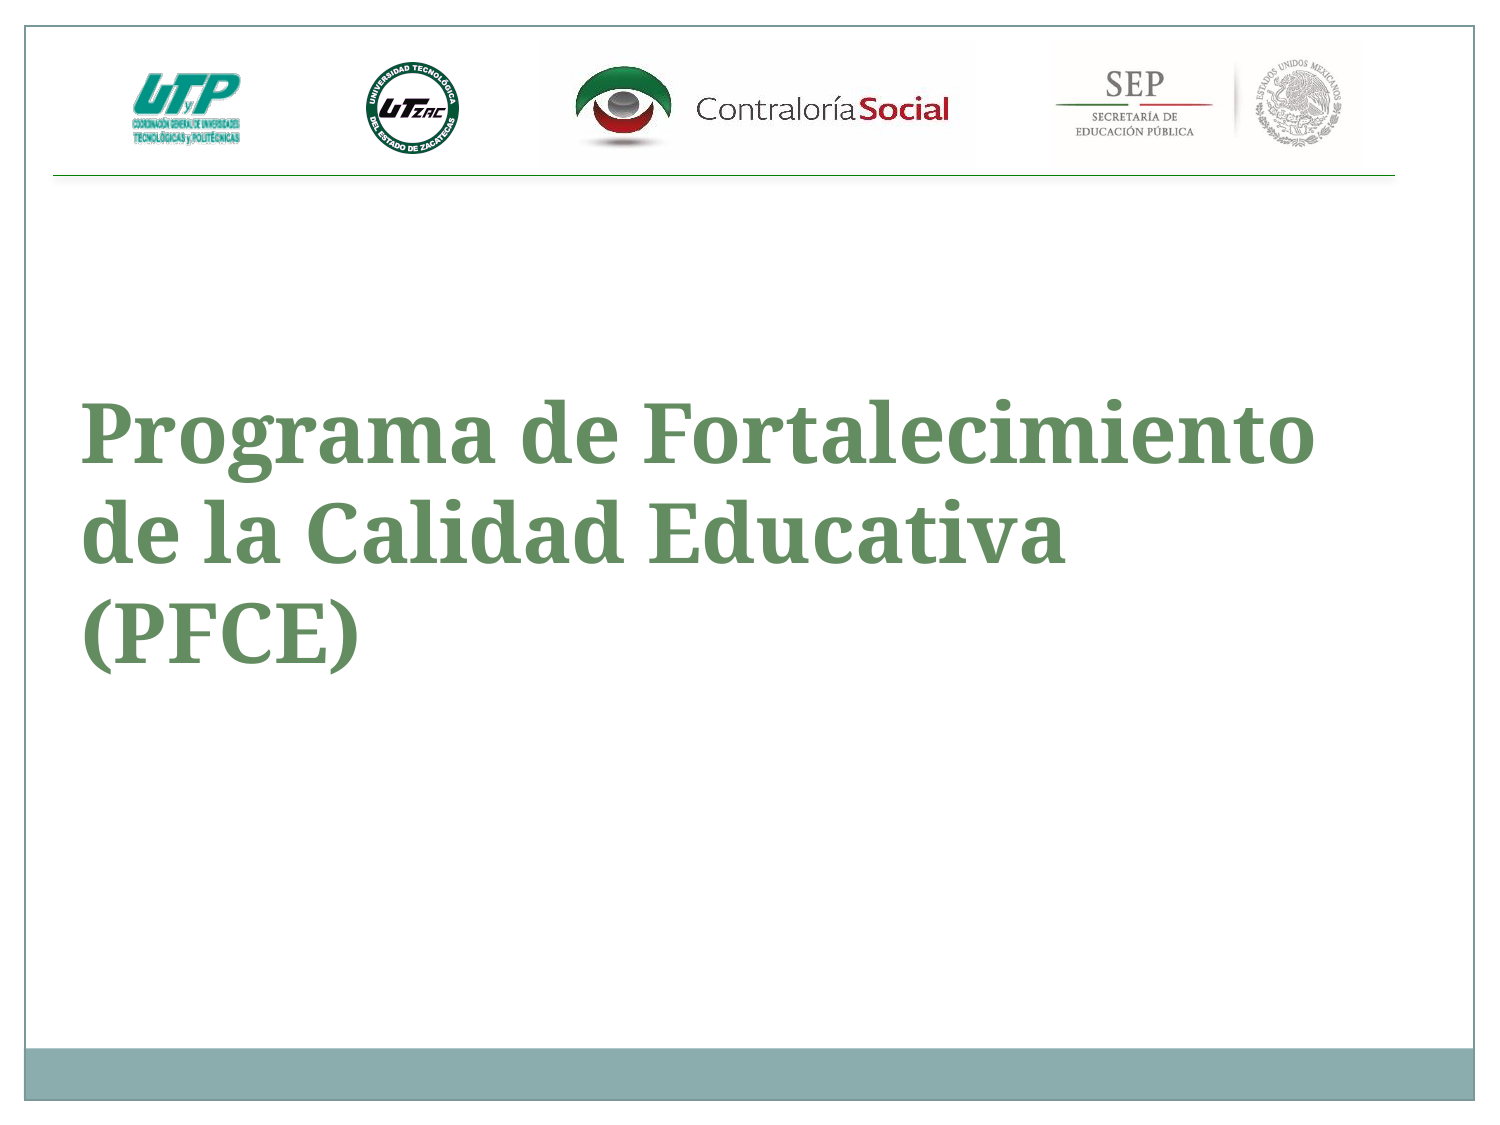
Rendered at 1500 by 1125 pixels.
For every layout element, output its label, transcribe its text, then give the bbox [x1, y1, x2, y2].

text_box Programa de Fortalecimiento de la Calidad Educativa (PFCE) [66, 373, 1355, 688]
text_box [116, 39, 1364, 173]
